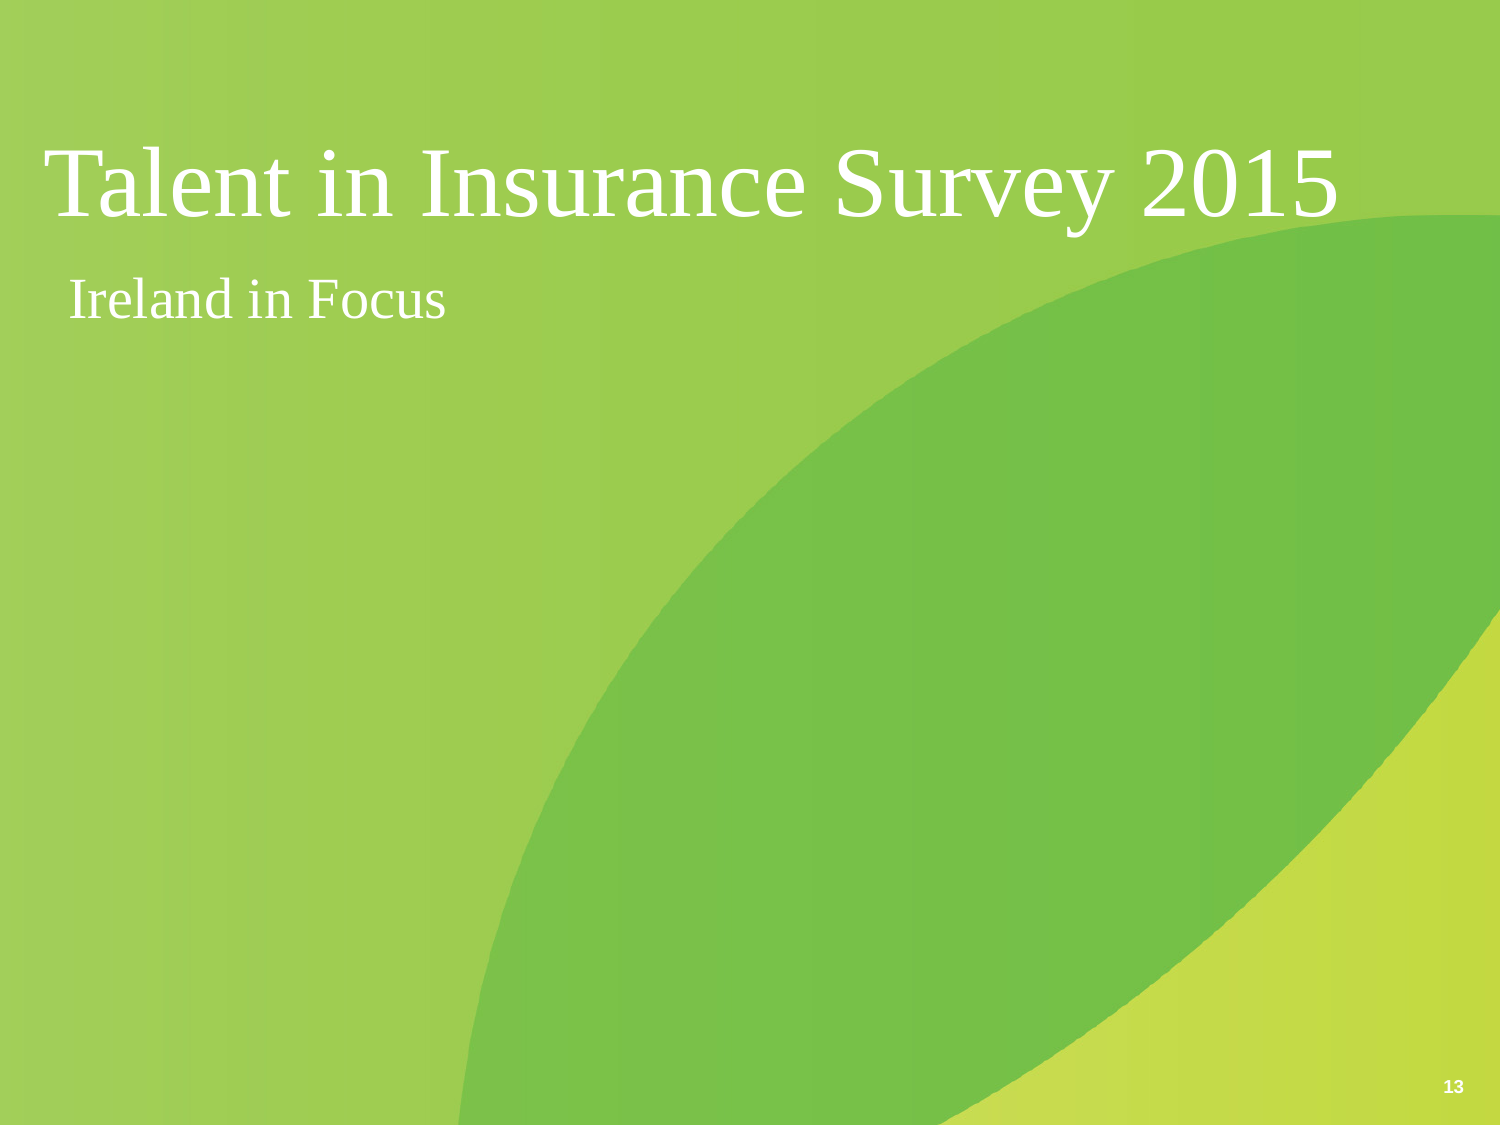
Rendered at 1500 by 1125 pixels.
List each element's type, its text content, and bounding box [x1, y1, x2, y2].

slide_number 12 [1443, 1073, 1500, 1098]
picture [0, 0, 1500, 1125]
title Talent in Insurance Survey 2015 Ireland in Focus [43, 134, 1472, 342]
